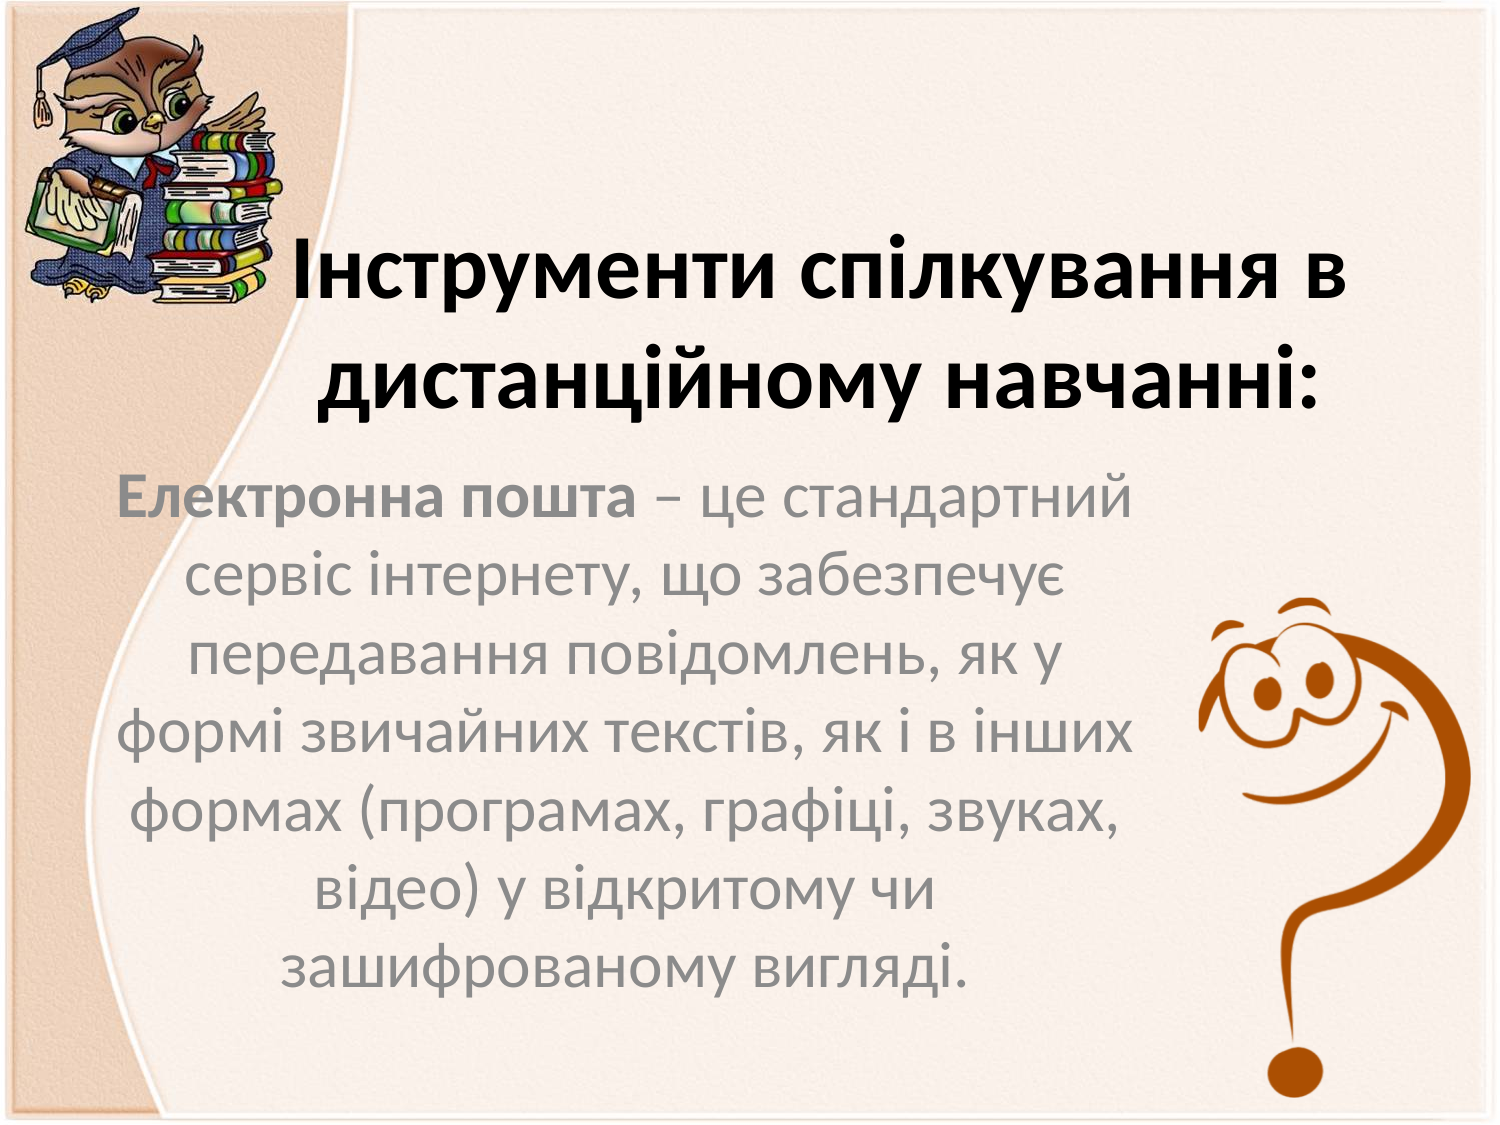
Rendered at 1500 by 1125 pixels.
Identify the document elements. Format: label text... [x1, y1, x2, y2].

picture [0, 0, 1500, 1125]
title Інструменти спілкування в дистанційному навчанні: [183, 196, 1458, 438]
subtitle Електронна пошта – це стандартний сервіс інтернету, що забезпечує передавання повідомлень, як у формі звичайних текстів, як і в інших формах (програмах, графіці, звуках, відео) у відкритому чи зашифрованому вигляді. [100, 444, 1151, 1083]
